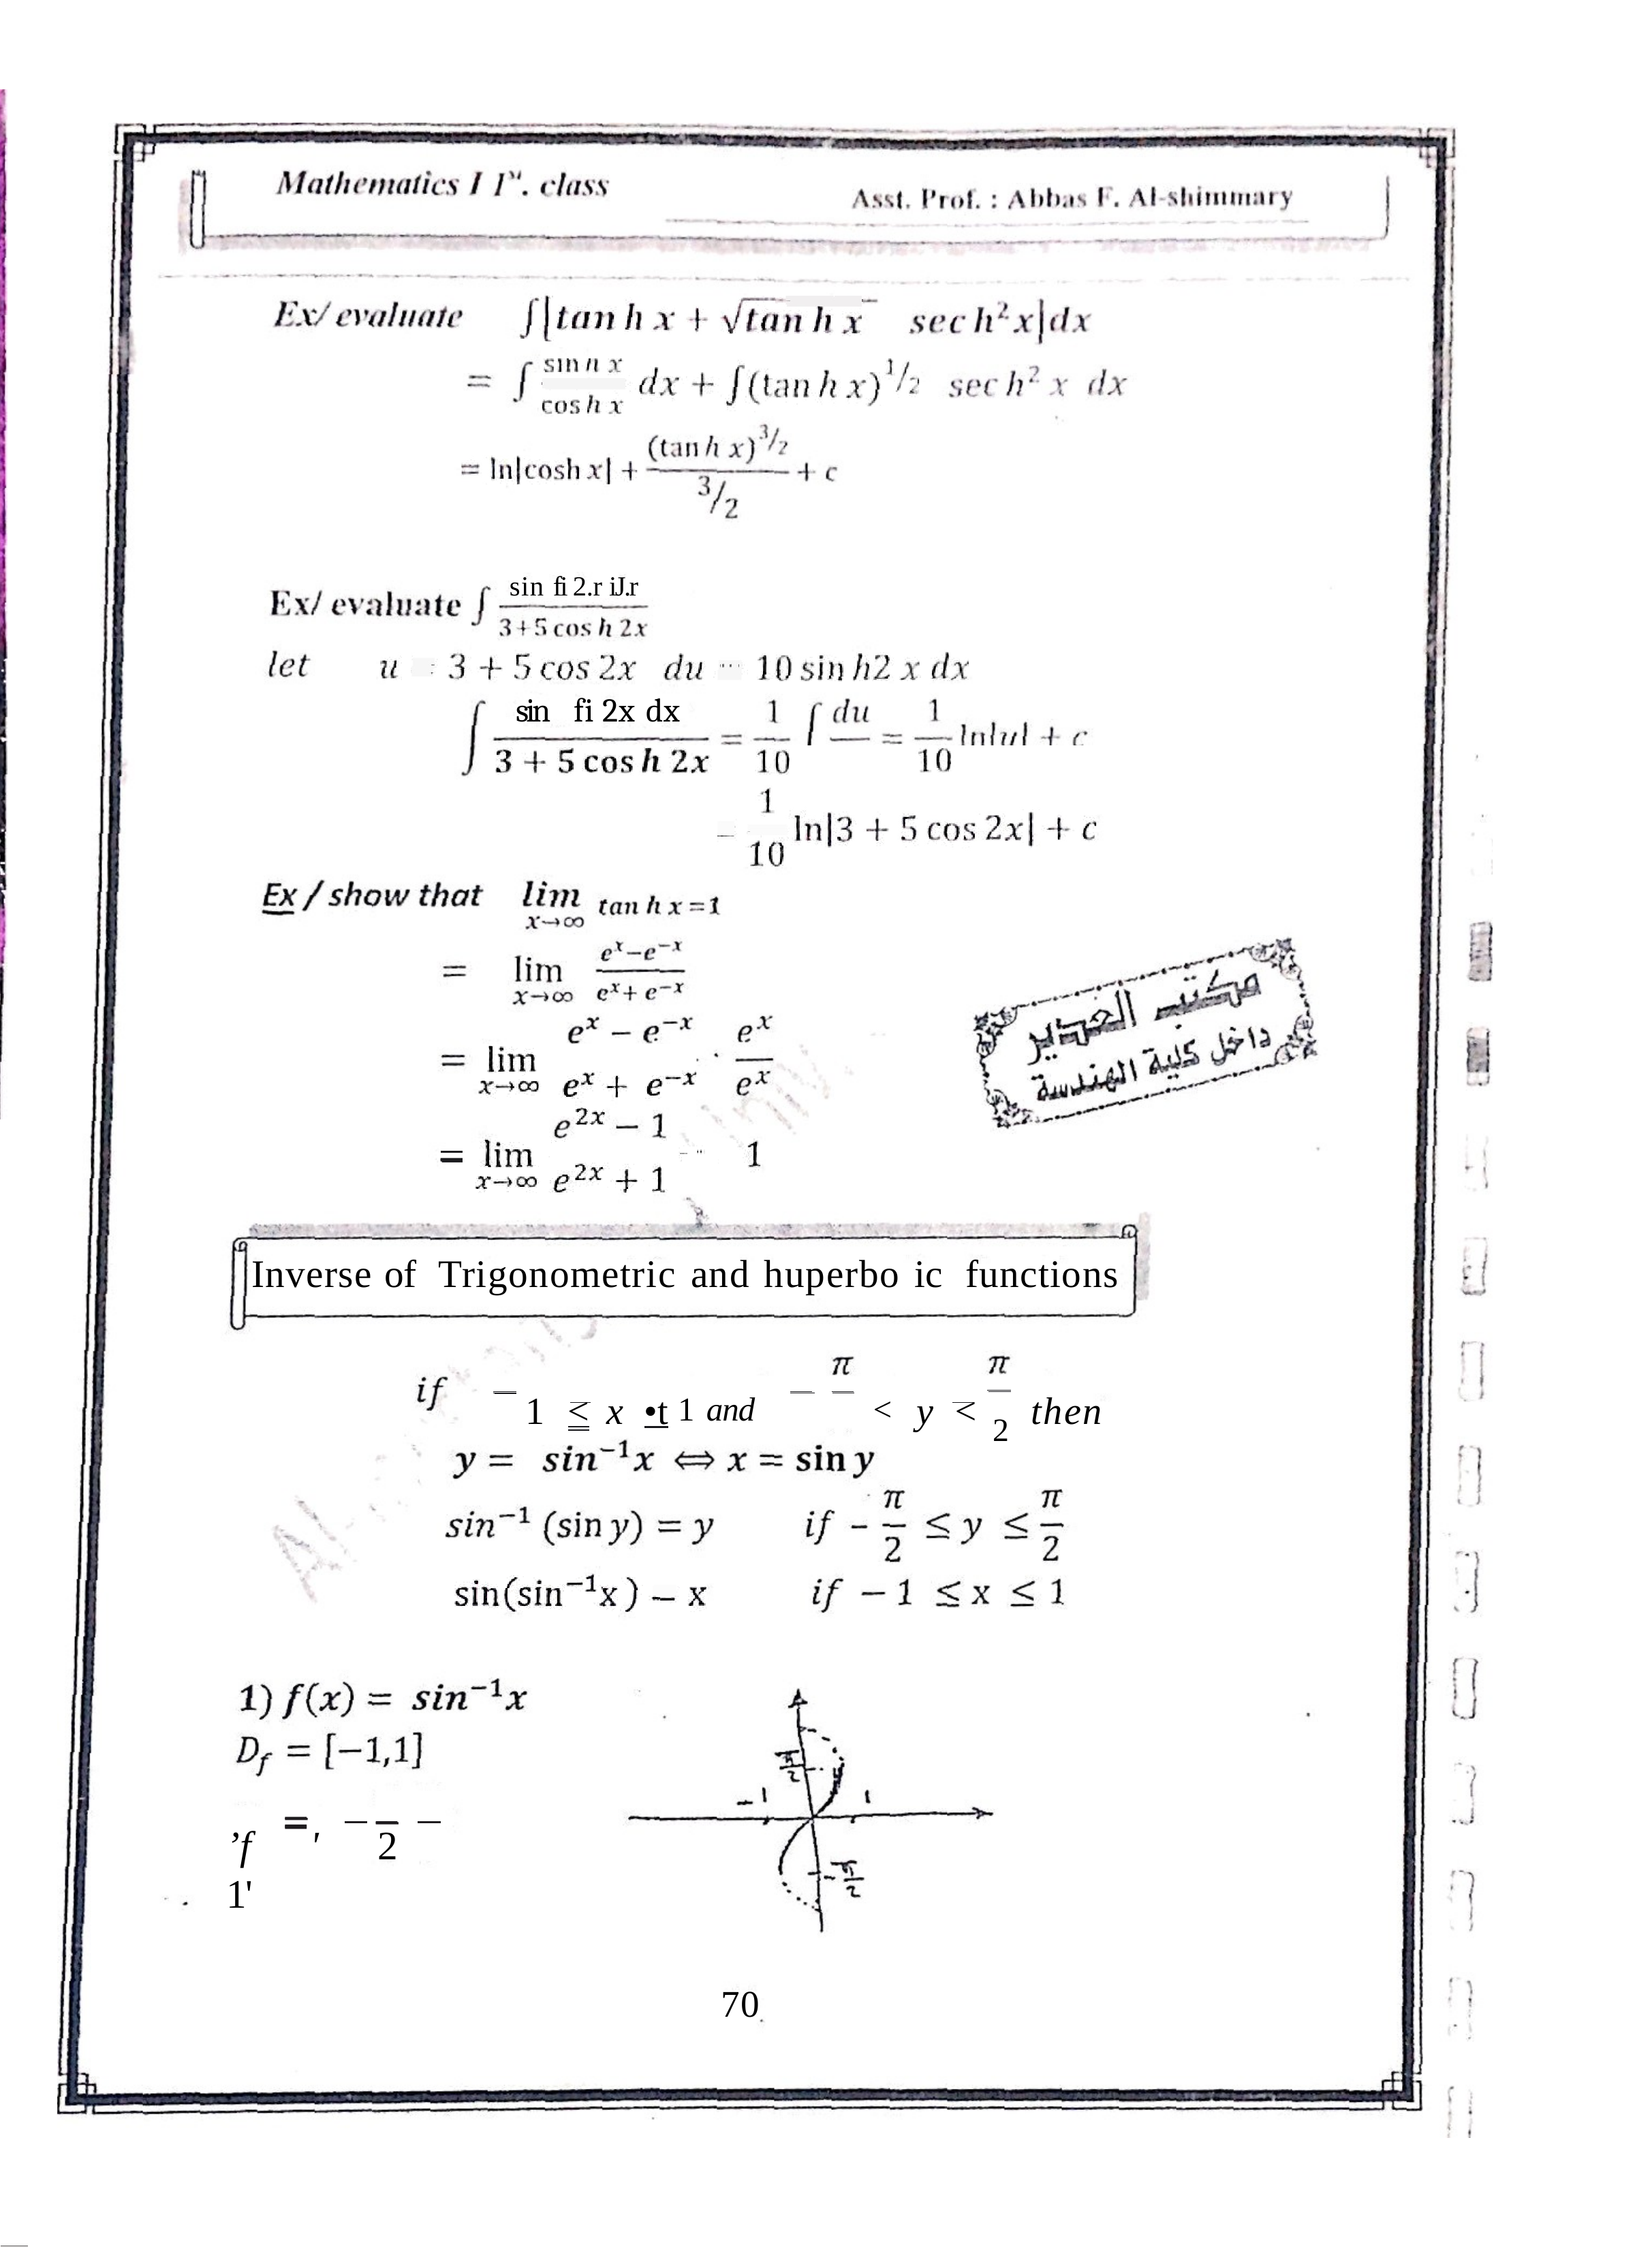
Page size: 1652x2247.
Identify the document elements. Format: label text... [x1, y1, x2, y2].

text_box [495, 745, 1097, 867]
text_box < y < 2 then [867, 1365, 1104, 1448]
text_box [478, 1044, 697, 1100]
text_box [519, 296, 862, 341]
text_box [461, 455, 638, 484]
text_box [454, 1574, 706, 1612]
text_box [440, 1158, 463, 1160]
text_box [542, 358, 920, 414]
text_box [576, 1106, 605, 1128]
text_box Inverse of Trigonometric and huperbo ic functions [250, 1247, 1120, 1296]
text_box [441, 1160, 463, 1163]
text_box sin fi 2x dx [514, 687, 686, 729]
text_box [380, 652, 969, 681]
text_box [475, 1138, 761, 1193]
text_box ’f ' 2 1' [225, 1817, 442, 1917]
text_box [0, 89, 7, 1119]
text_box 1 < x •t 1 and [524, 1365, 767, 1436]
text_box sin fi 2.r iJ.r [508, 566, 640, 602]
text_box 70 [719, 1978, 762, 2025]
text_box [57, 123, 1493, 2138]
